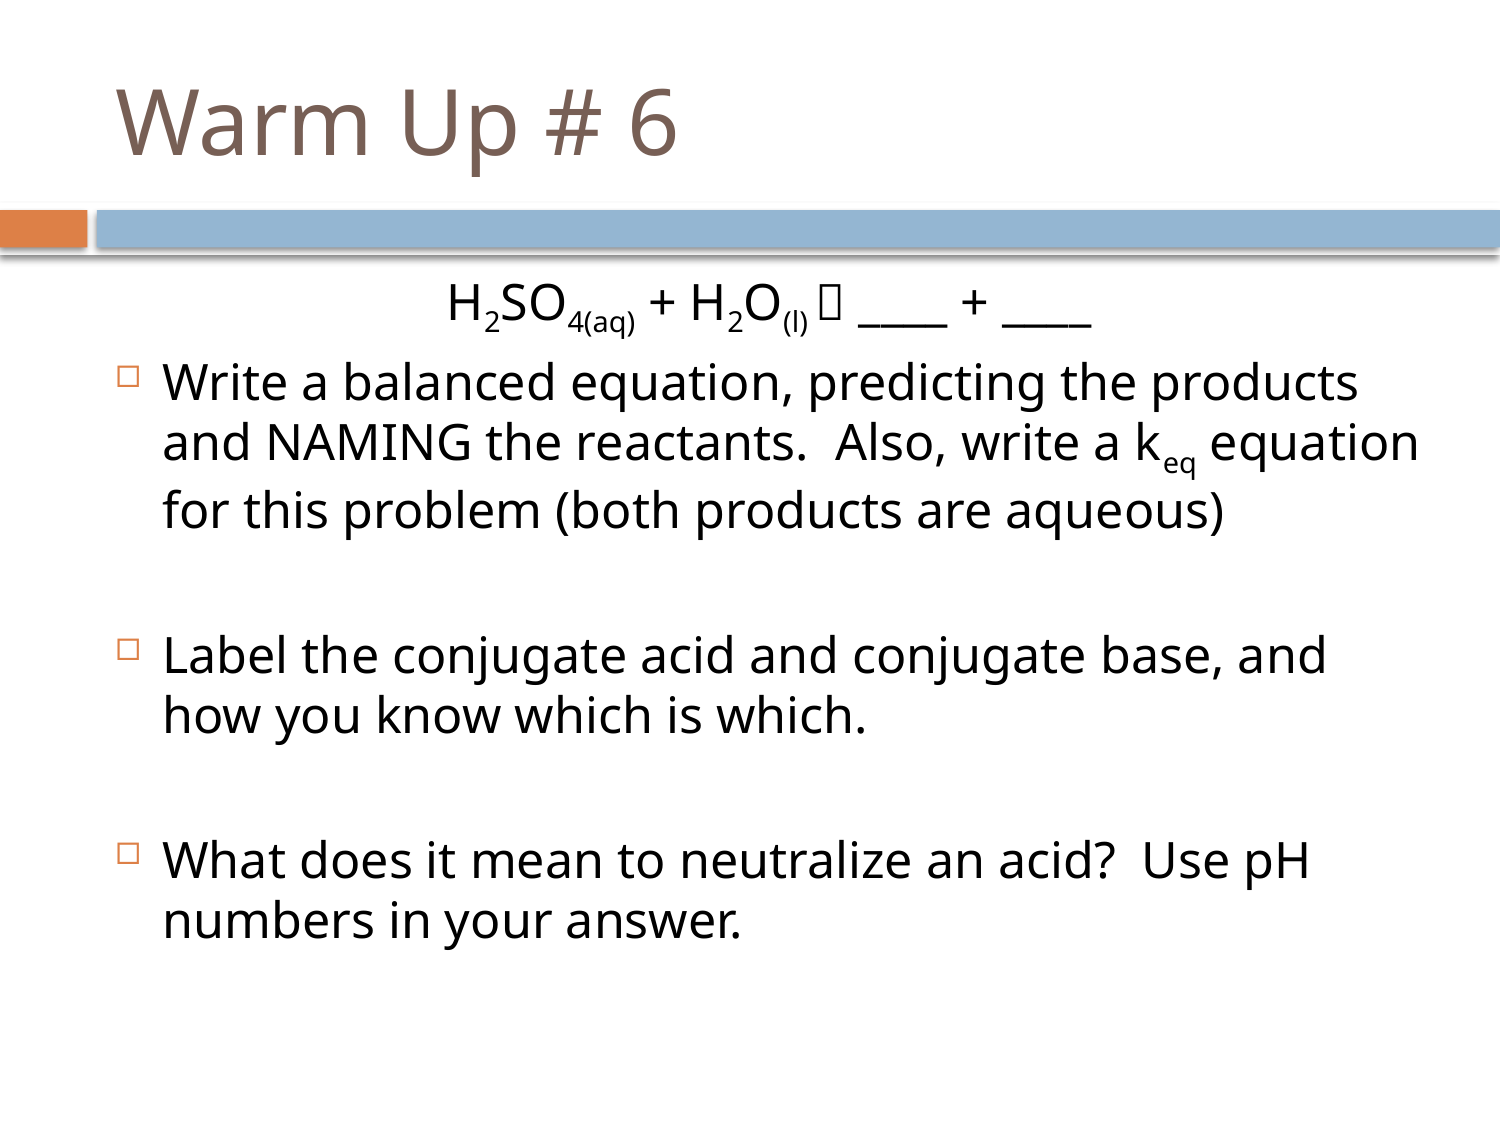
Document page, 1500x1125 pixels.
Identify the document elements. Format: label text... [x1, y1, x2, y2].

list H2SO4(aq) + H2O(l)  ____ + ____ Write a balanced equation, predicting the products and NAMING the reactants. Also, write a keq equation for this problem (both products are aqueous) Label the conjugate acid and conjugate base, and how you know which is which. What does it mean to neutralize an acid? Use pH numbers in your answer. [100, 262, 1438, 1000]
title Warm Up # 6 [100, 37, 1438, 200]
